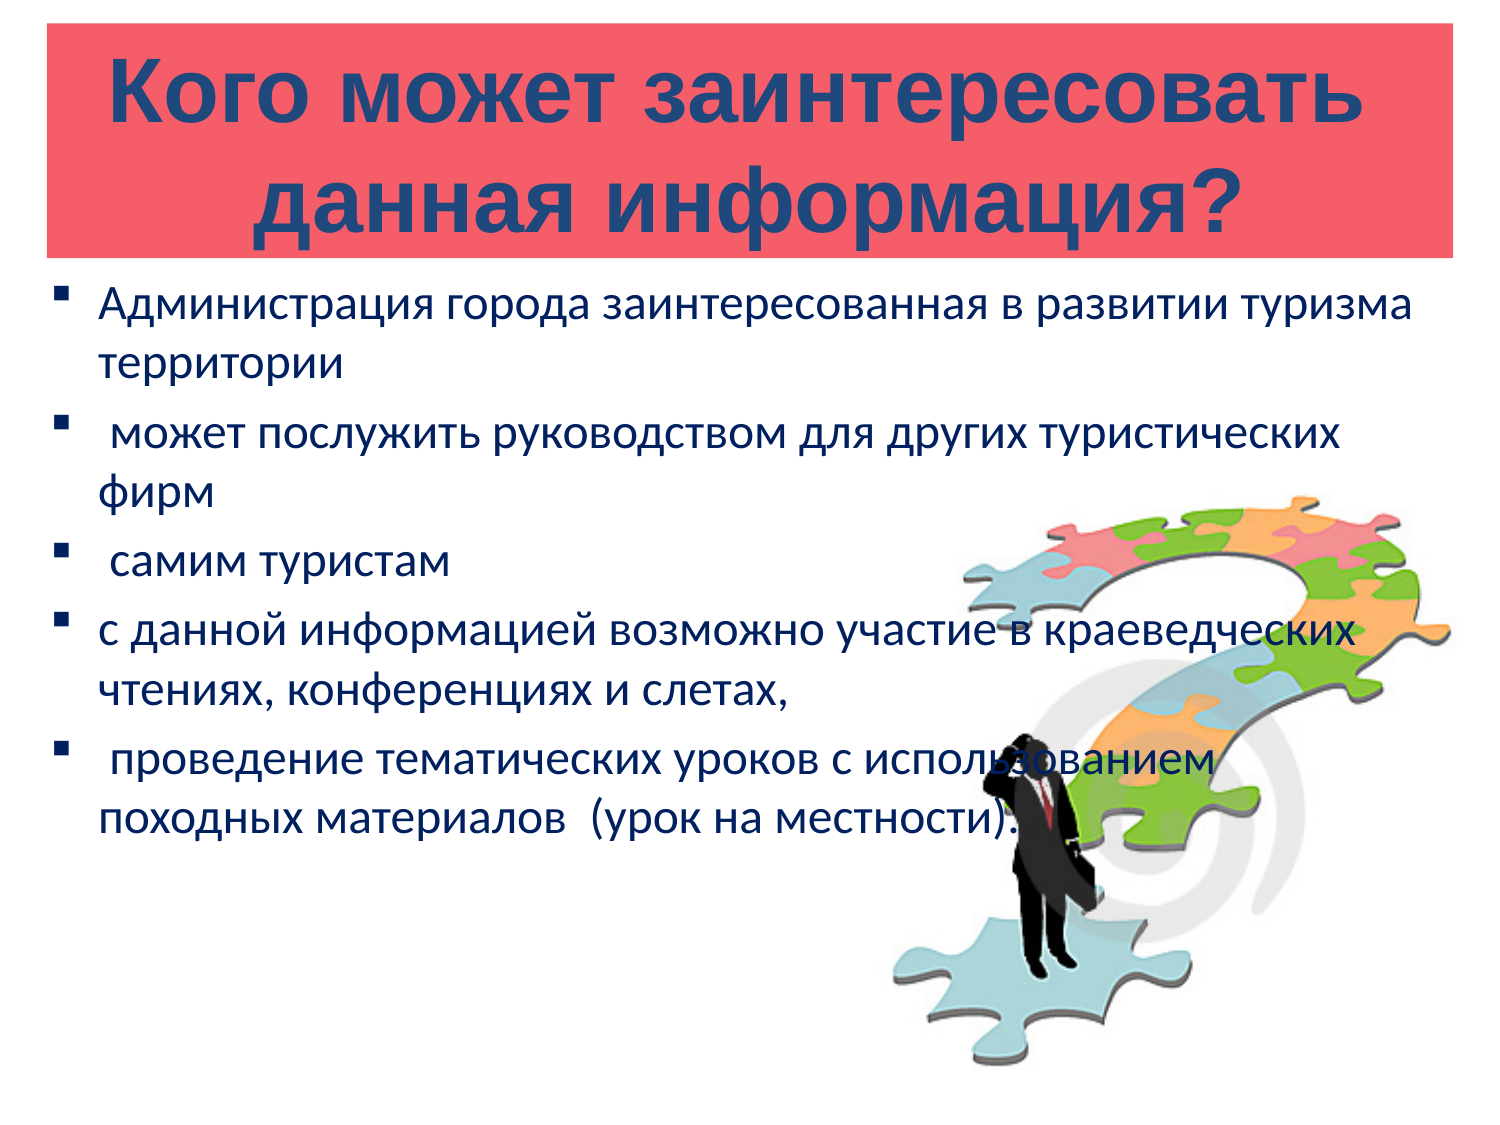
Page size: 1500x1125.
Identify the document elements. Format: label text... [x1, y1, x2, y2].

picture [878, 491, 1466, 1079]
list Администрация города заинтересованная в развитии туризма территории может послужить руководством для других туристических фирм самим туристам с данной информацией возможно участие в краеведческих чтениях, конференциях и слетах, проведение тематических уроков с использованием походных материалов (урок на местности). [34, 262, 1442, 856]
text_box Кого может заинтересовать данная информация? [46, 23, 1454, 259]
